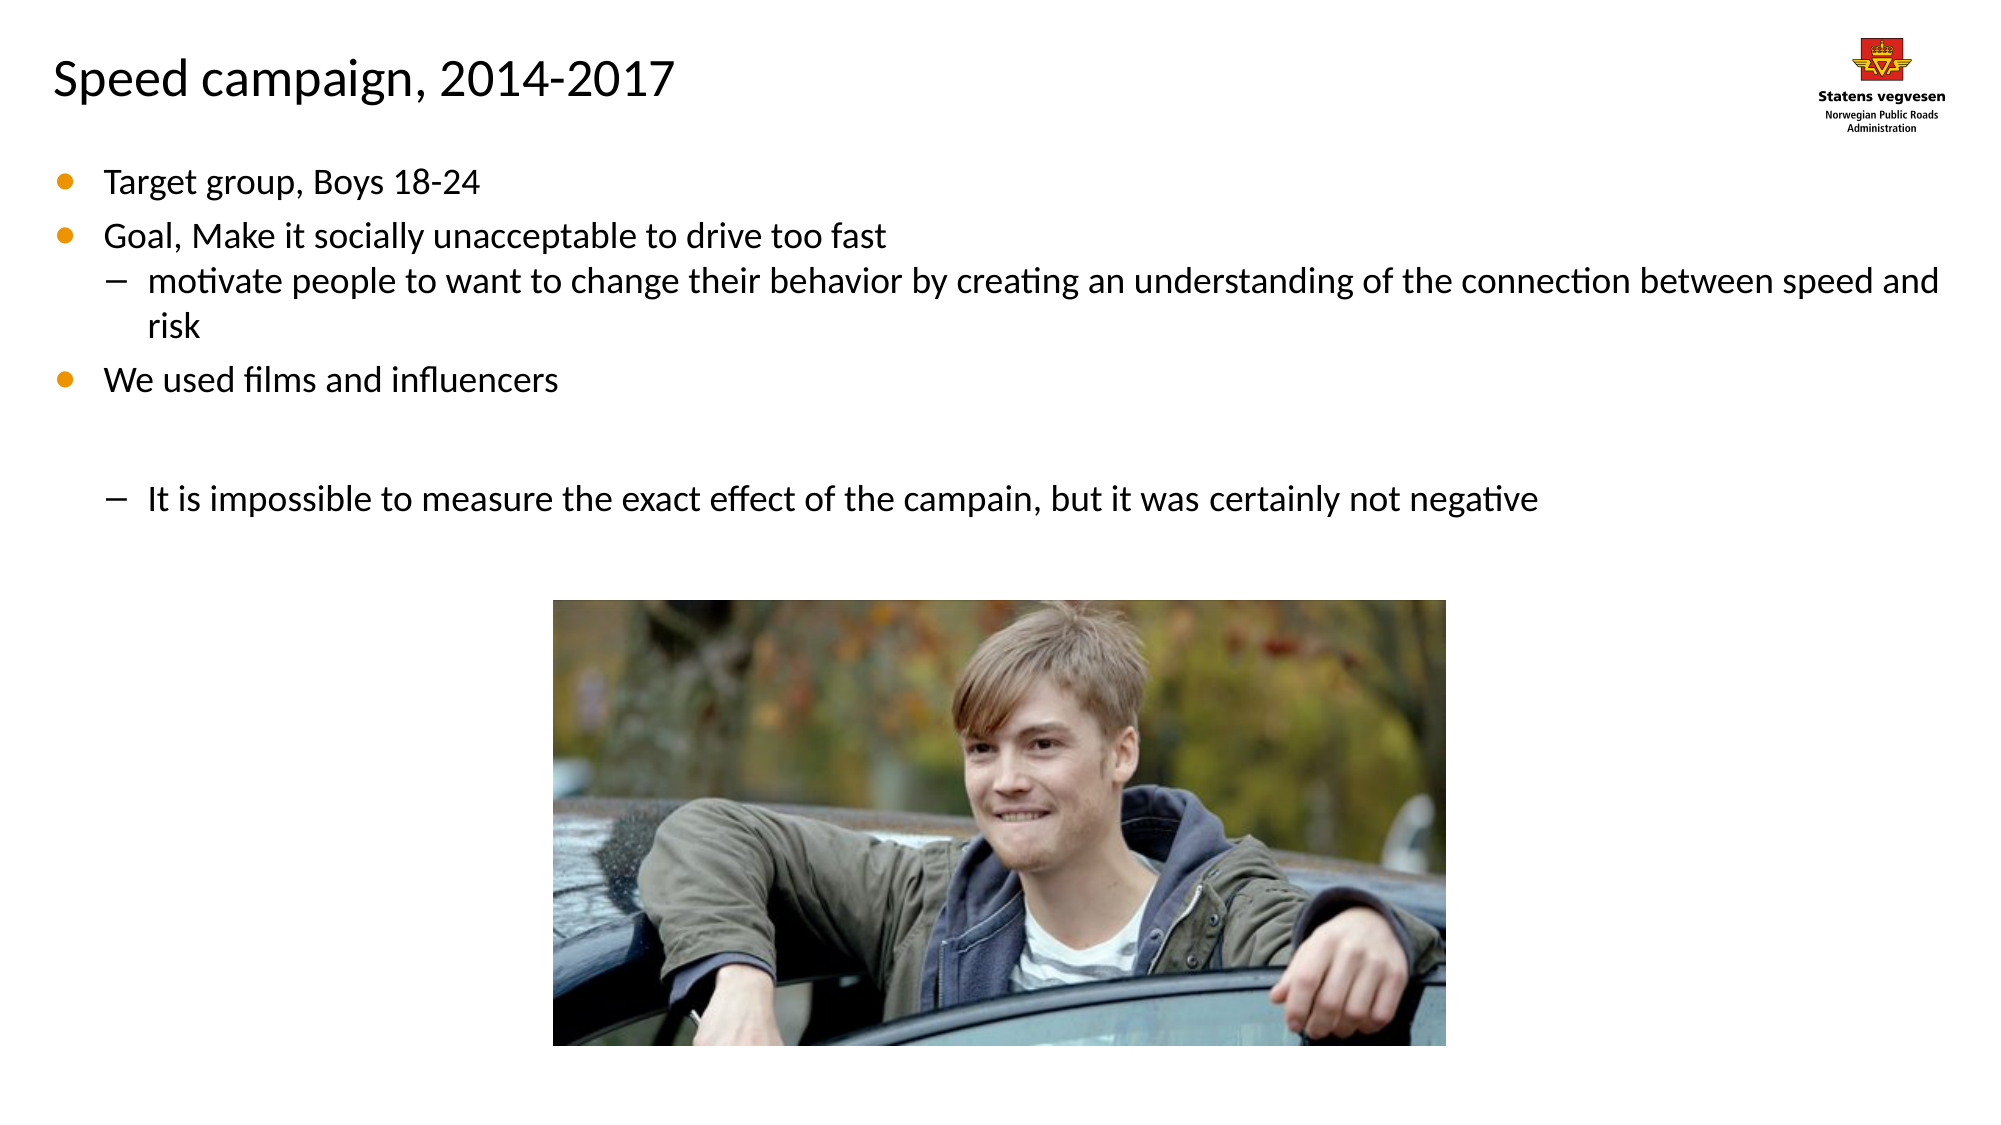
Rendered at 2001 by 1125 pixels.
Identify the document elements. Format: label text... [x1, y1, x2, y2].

title Speed campaign, 2014-2017 [54, 42, 1792, 120]
list Target group, Boys 18-24 Goal, Make it socially unacceptable to drive too fast motivate people to want to change their behavior by creating an understanding of the connection between speed and risk We used films and influencers It is impossible to measure the exact effect of the campain, but it was certainly not negative [54, 156, 1946, 563]
picture [1819, 38, 1945, 132]
picture [553, 599, 1446, 1046]
